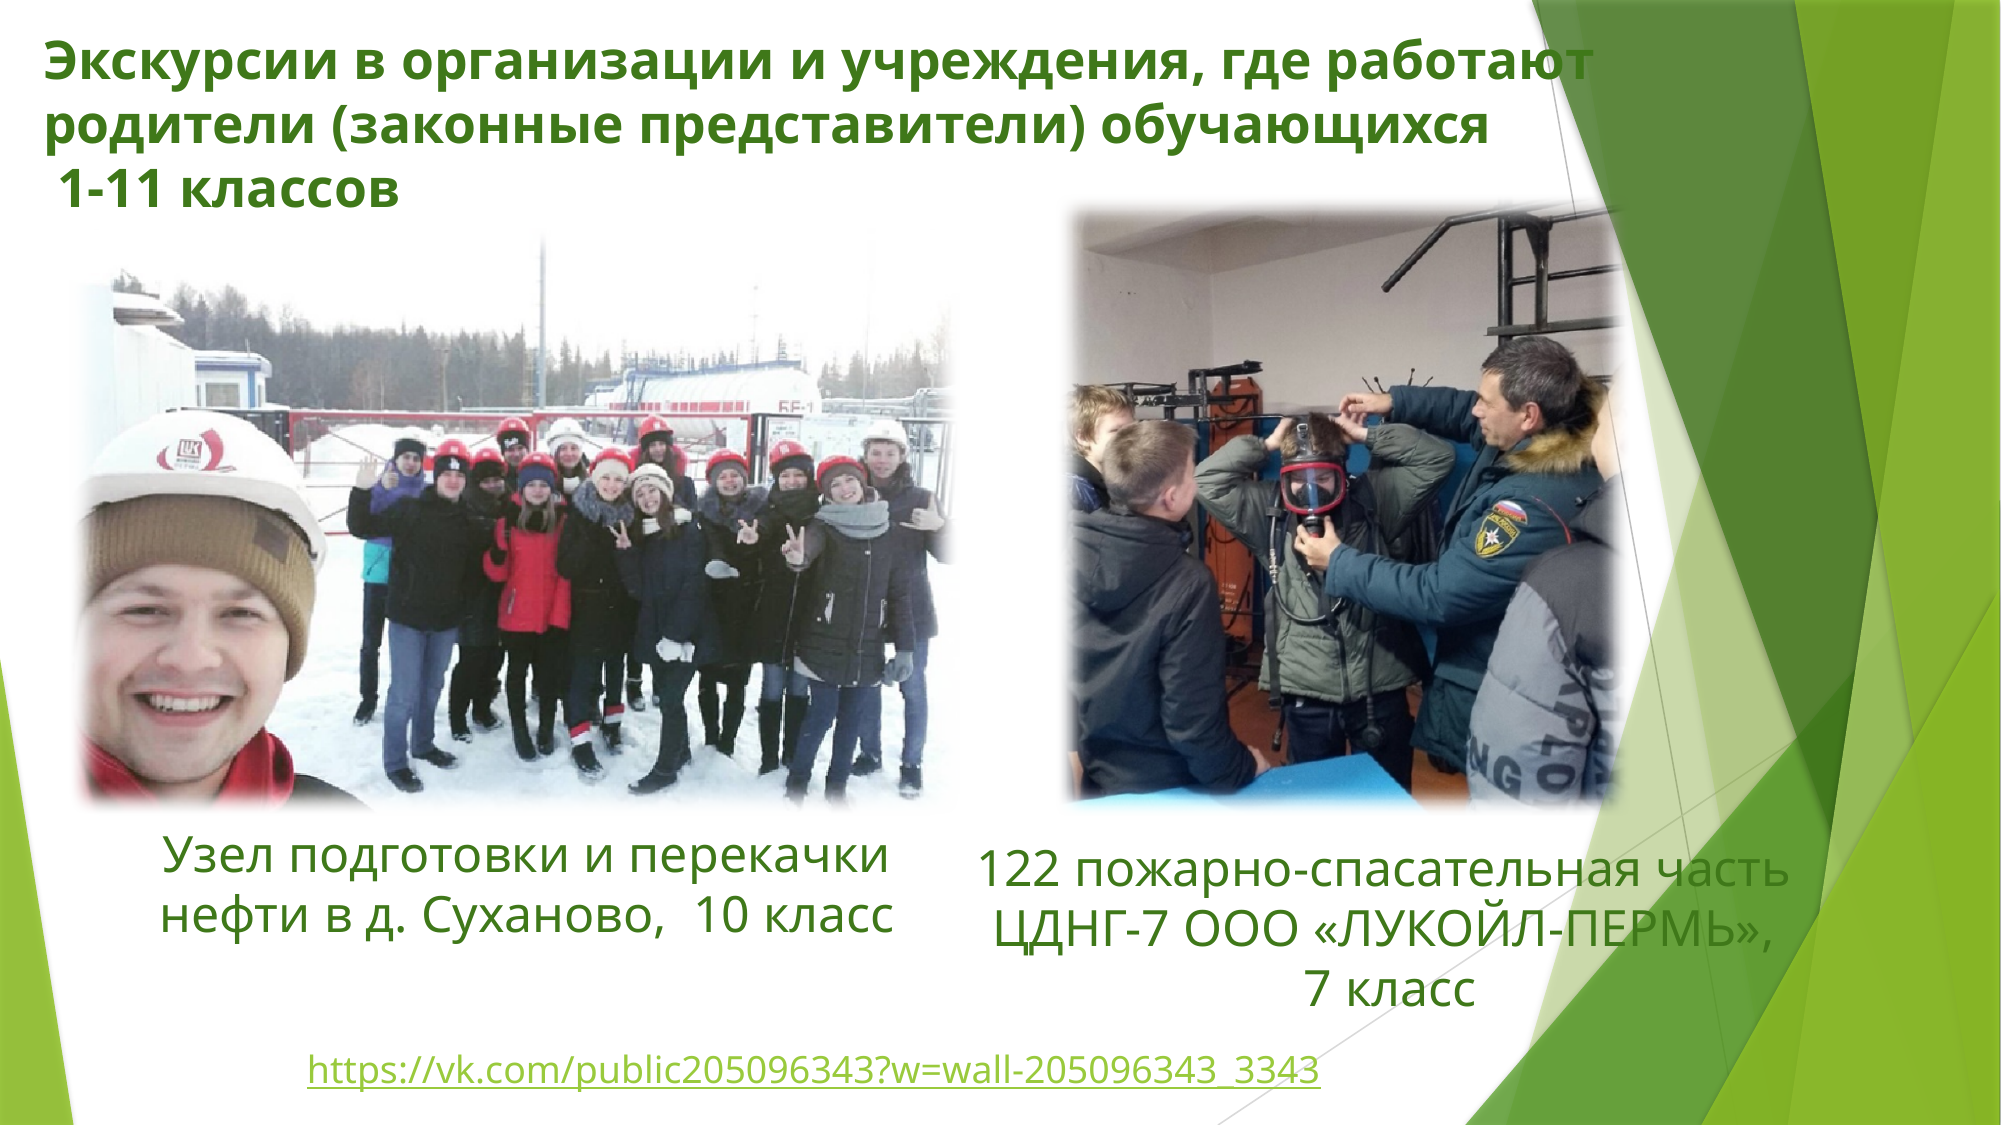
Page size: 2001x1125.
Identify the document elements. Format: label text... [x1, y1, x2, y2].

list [68, 228, 961, 816]
text_box 122 пожарно-спасательная часть ЦДНГ-7 ООО «ЛУКОЙЛ-ПЕРМЬ», 7 класс [890, 828, 1891, 1024]
text_box https://vk.com/public205096343?w=wall-205096343_3343 [292, 1038, 1391, 1125]
text_box Узел подготовки и перекачки нефти в д. Суханово, 10 класс [69, 815, 985, 951]
picture [1055, 193, 1631, 816]
title Экскурсии в организации и учреждения, где работают родители (законные представители) обучающихся 1-11 классов [28, 18, 1753, 229]
